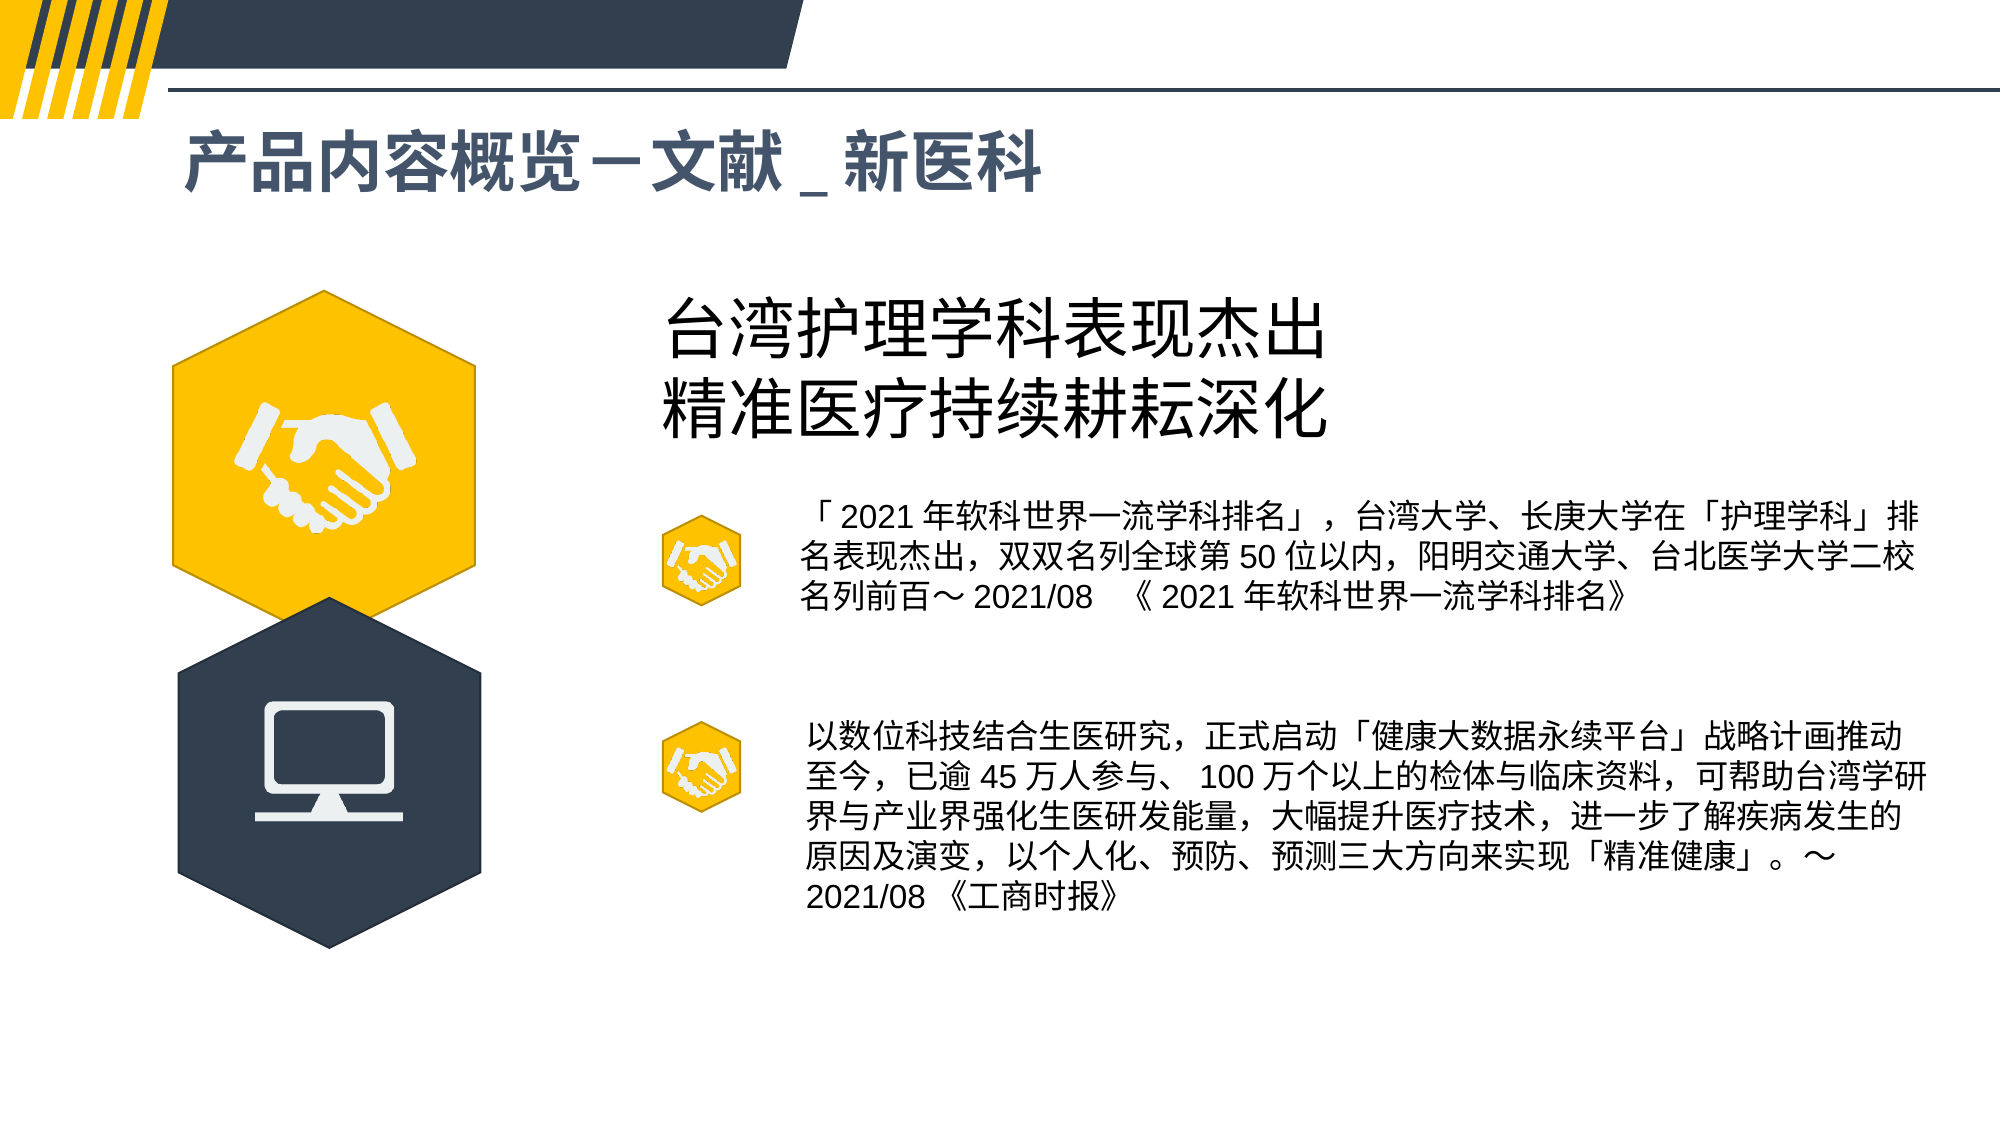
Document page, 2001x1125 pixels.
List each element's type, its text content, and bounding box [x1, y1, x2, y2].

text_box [662, 515, 741, 606]
text_box 台湾护理学科表现杰出 精准医疗持续耕耘深化 [647, 279, 1945, 455]
text_box 以数位科技结合生医研究，正式启动「健康大数据永续平台」战略计画推动至今，已逾45万人参与、100万个以上的检体与临床资料，可帮助台湾学研界与产业界强化生医研发能量，大幅提升医疗技术，进一步了解疾病发生的原因及演变，以个人化、预防、预测三大方向来实现「精准健康」。～2021/08《工商时报》 [791, 708, 1950, 923]
text_box [169, 0, 805, 70]
picture [231, 361, 417, 547]
picture [255, 687, 403, 836]
text_box 「2021年软科世界一流学科排名」，台湾大学、长庚大学在「护理学科」排名表现杰出，双双名列全球第50位以内，阳明交通大学、台北医学大学二校名列前百～2021/08 《2021年软科世界一流学科排名》 [784, 487, 1940, 623]
text_box [172, 289, 476, 620]
text_box [177, 596, 482, 949]
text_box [0, 0, 169, 119]
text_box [662, 722, 741, 812]
text_box 产品内容概览－文献_新医科 [168, 112, 1112, 207]
